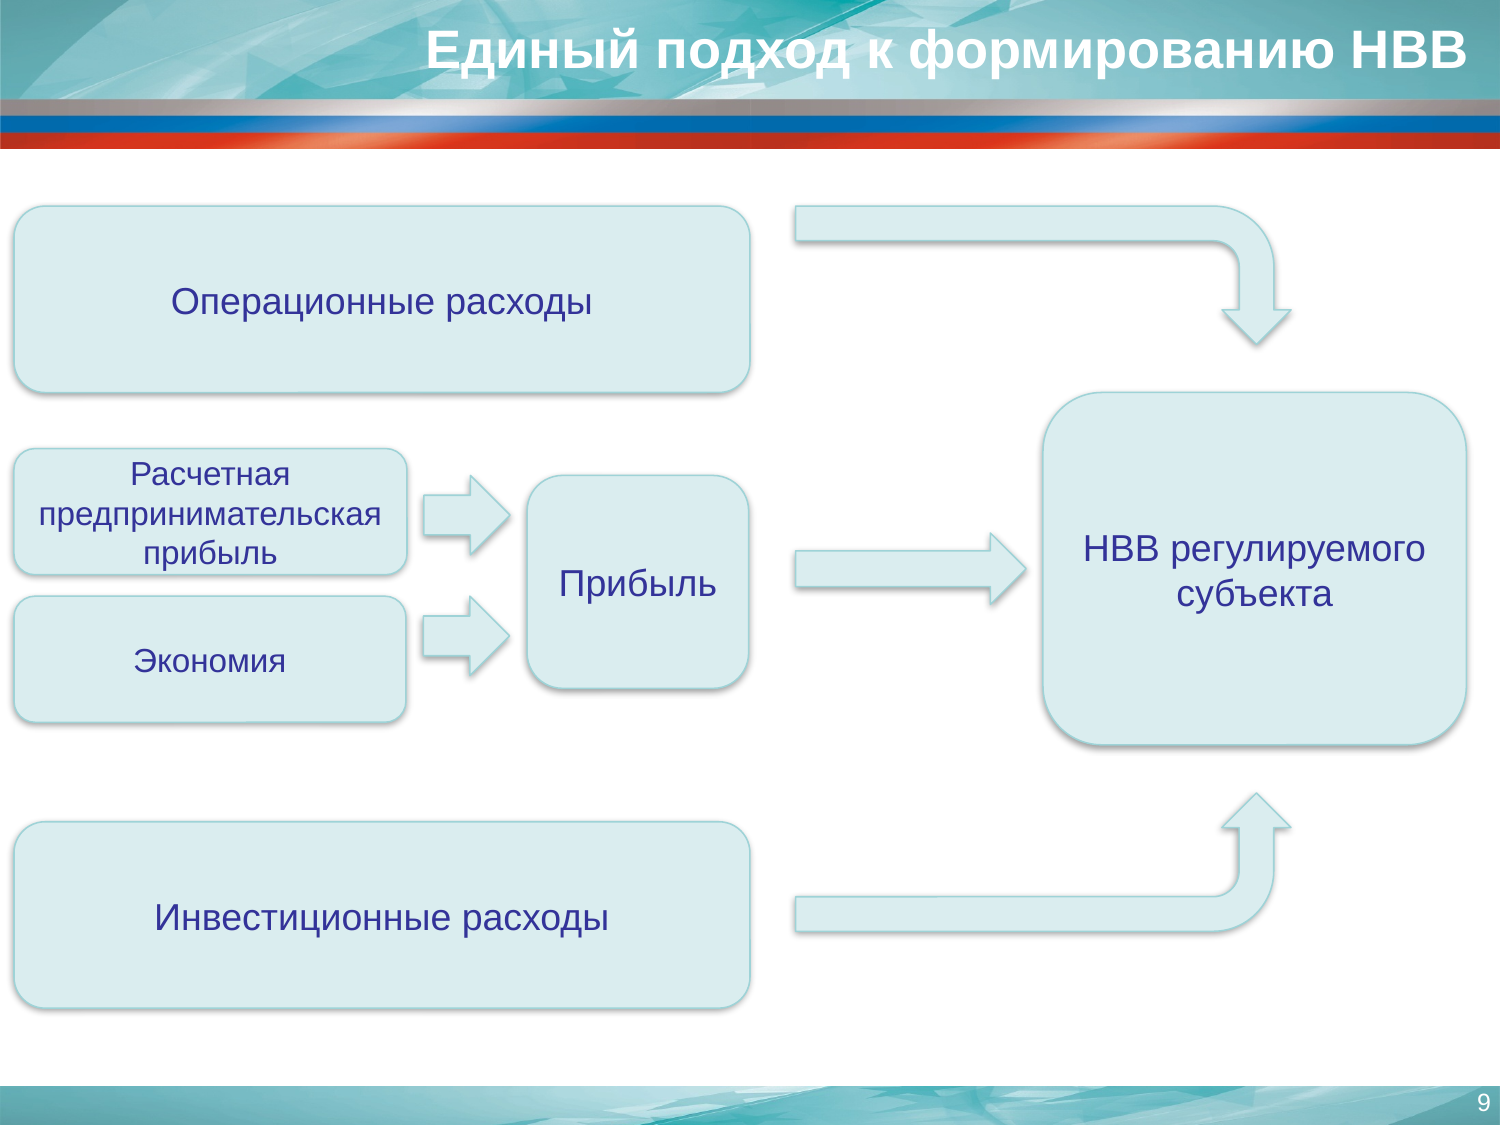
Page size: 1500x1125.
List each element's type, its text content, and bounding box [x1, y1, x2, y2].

text_box [422, 595, 511, 677]
text_box Инвестиционные расходы [13, 820, 751, 1009]
text_box [794, 792, 1292, 933]
text_box [794, 532, 1027, 606]
text_box Операционные расходы [13, 205, 751, 394]
slide_number 9 [1155, 1079, 1500, 1125]
text_box Прибыль [526, 474, 750, 690]
text_box Экономия [13, 595, 407, 724]
text_box Расчетная предпринимательская прибыль [13, 447, 408, 576]
text_box НВВ регулируемого субъекта [1042, 391, 1468, 746]
text_box [794, 205, 1292, 346]
text_box [423, 474, 511, 556]
title Единый подход к формированию НВВ [134, 7, 1485, 106]
picture [0, 0, 1500, 149]
picture [0, 1086, 1155, 1125]
